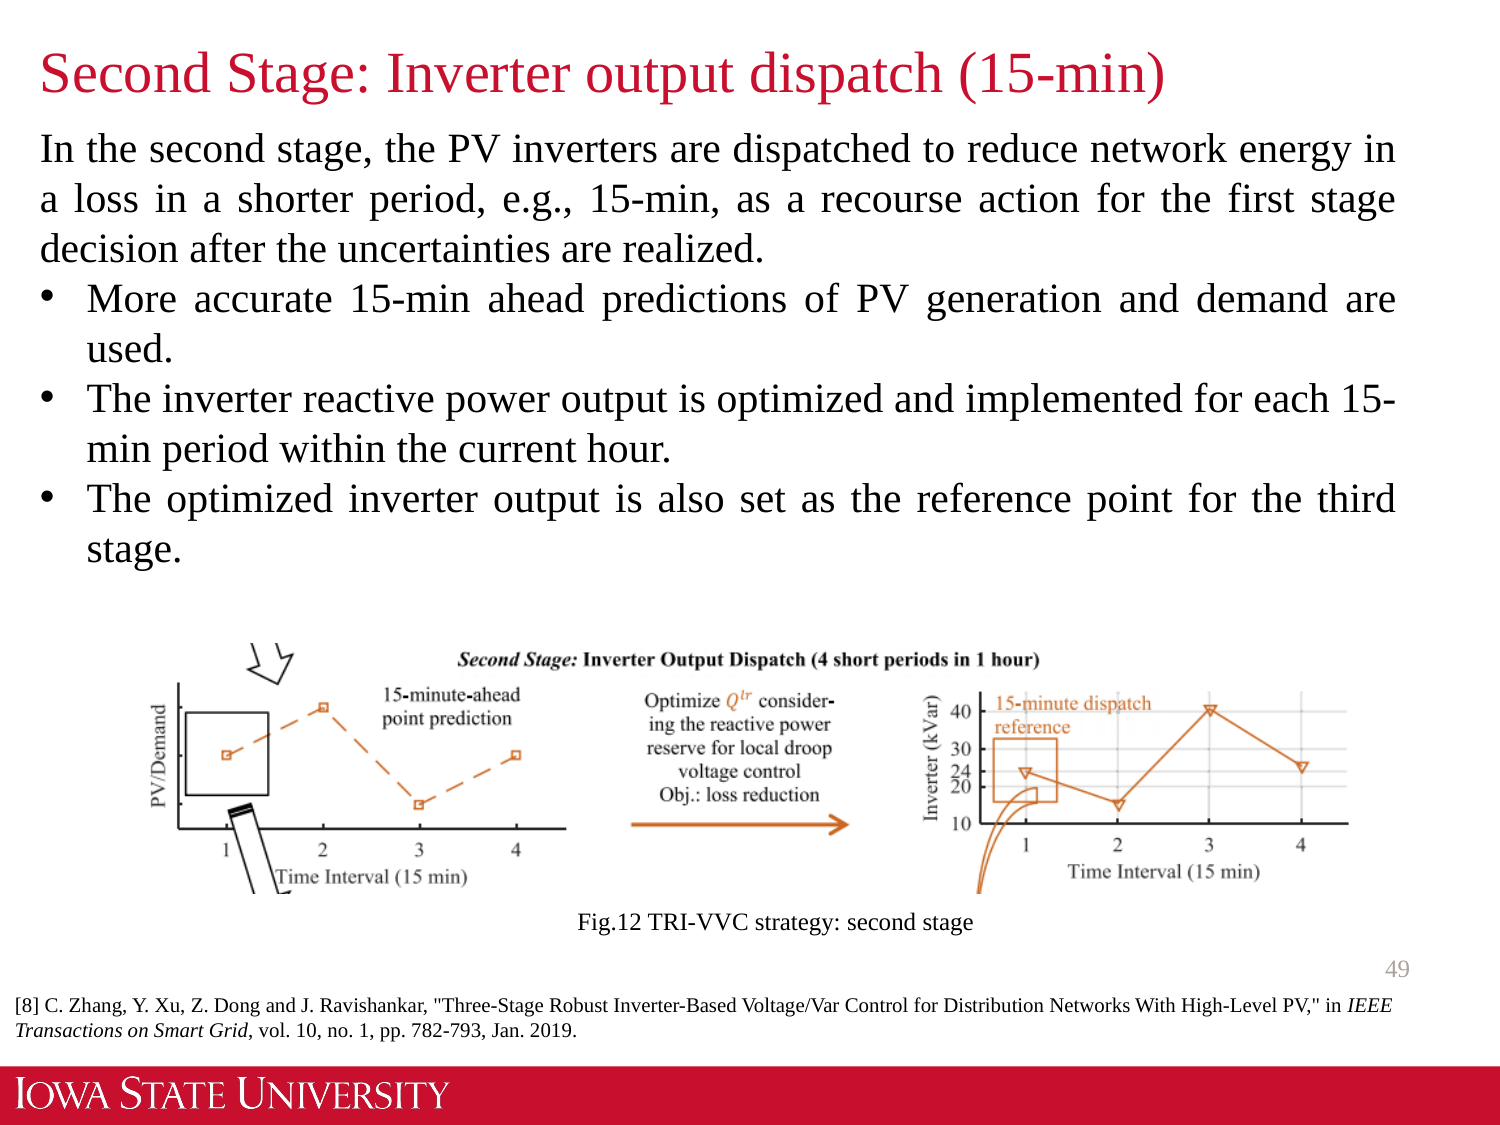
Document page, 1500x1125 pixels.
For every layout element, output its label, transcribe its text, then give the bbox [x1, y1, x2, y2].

text_box [8] C. Zhang, Y. Xu, Z. Dong and J. Ravishankar, "Three-Stage Robust Inverter-Based Voltage/Var Control for Distribution Networks With High-Level PV," in IEEE Transactions on Smart Grid, vol. 10, no. 1, pp. 782-793, Jan. 2019. [0, 984, 1438, 1050]
title Second Stage: Inverter output dispatch (15-min) [24, 24, 1451, 113]
text_box Fig.12 TRI-VVC strategy: second stage [562, 902, 1300, 944]
picture [124, 643, 1401, 894]
slide_number 49 [1074, 937, 1425, 984]
text_box In the second stage, the PV inverters are dispatched to reduce network energy in a loss in a shorter period, e.g., 15-min, as a recourse action for the first stage decision after the uncertainties are realized. More accurate 15-min ahead predictions of PV generation and demand are used. The inverter reactive power output is optimized and implemented for each 15-min period within the current hour. The optimized inverter output is also set as the reference point for the third stage. [24, 113, 1413, 578]
picture [15, 1076, 450, 1113]
